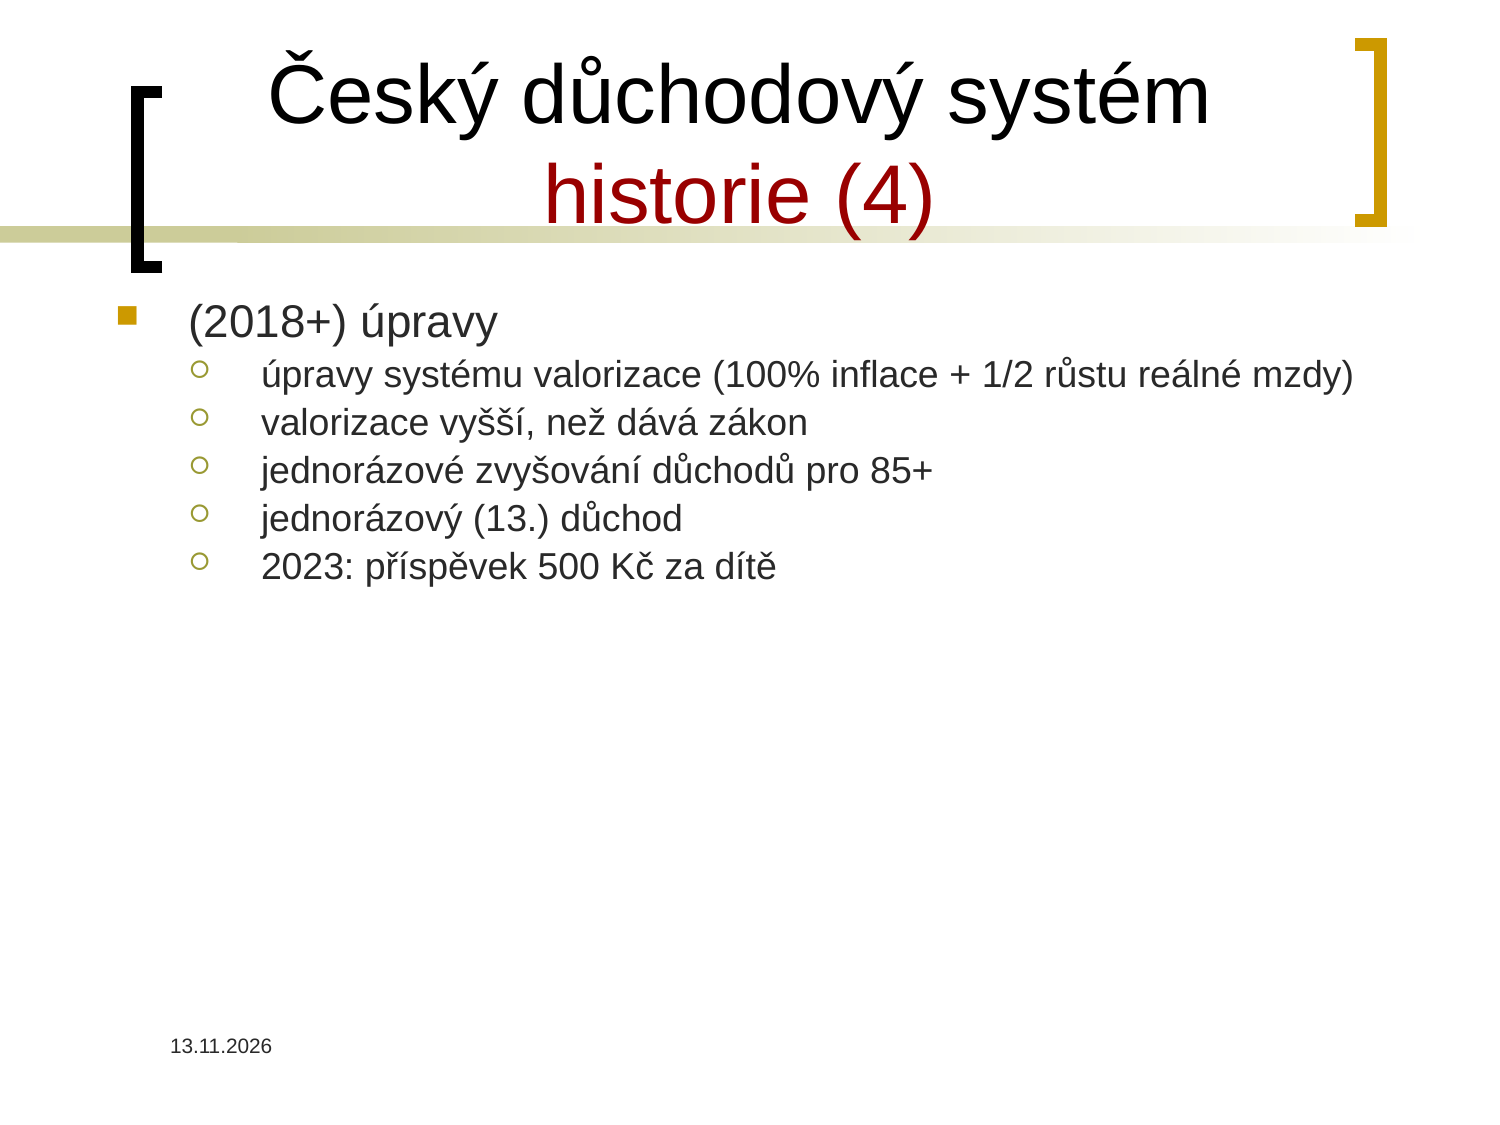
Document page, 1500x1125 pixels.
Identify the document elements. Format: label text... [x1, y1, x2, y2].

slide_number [154, 1024, 468, 1101]
title Český důchodový systém historie (4) [152, 15, 1328, 248]
list (2018+) úpravy úpravy systému valorizace (100% inflace + 1/2 růstu reálné mzdy) valorizace vyšší, než dává zákon jednorázové zvyšování důchodů pro 85+ jednorázový (13.) důchod 2023: příspěvek 500 Kč za dítě [100, 290, 1413, 966]
